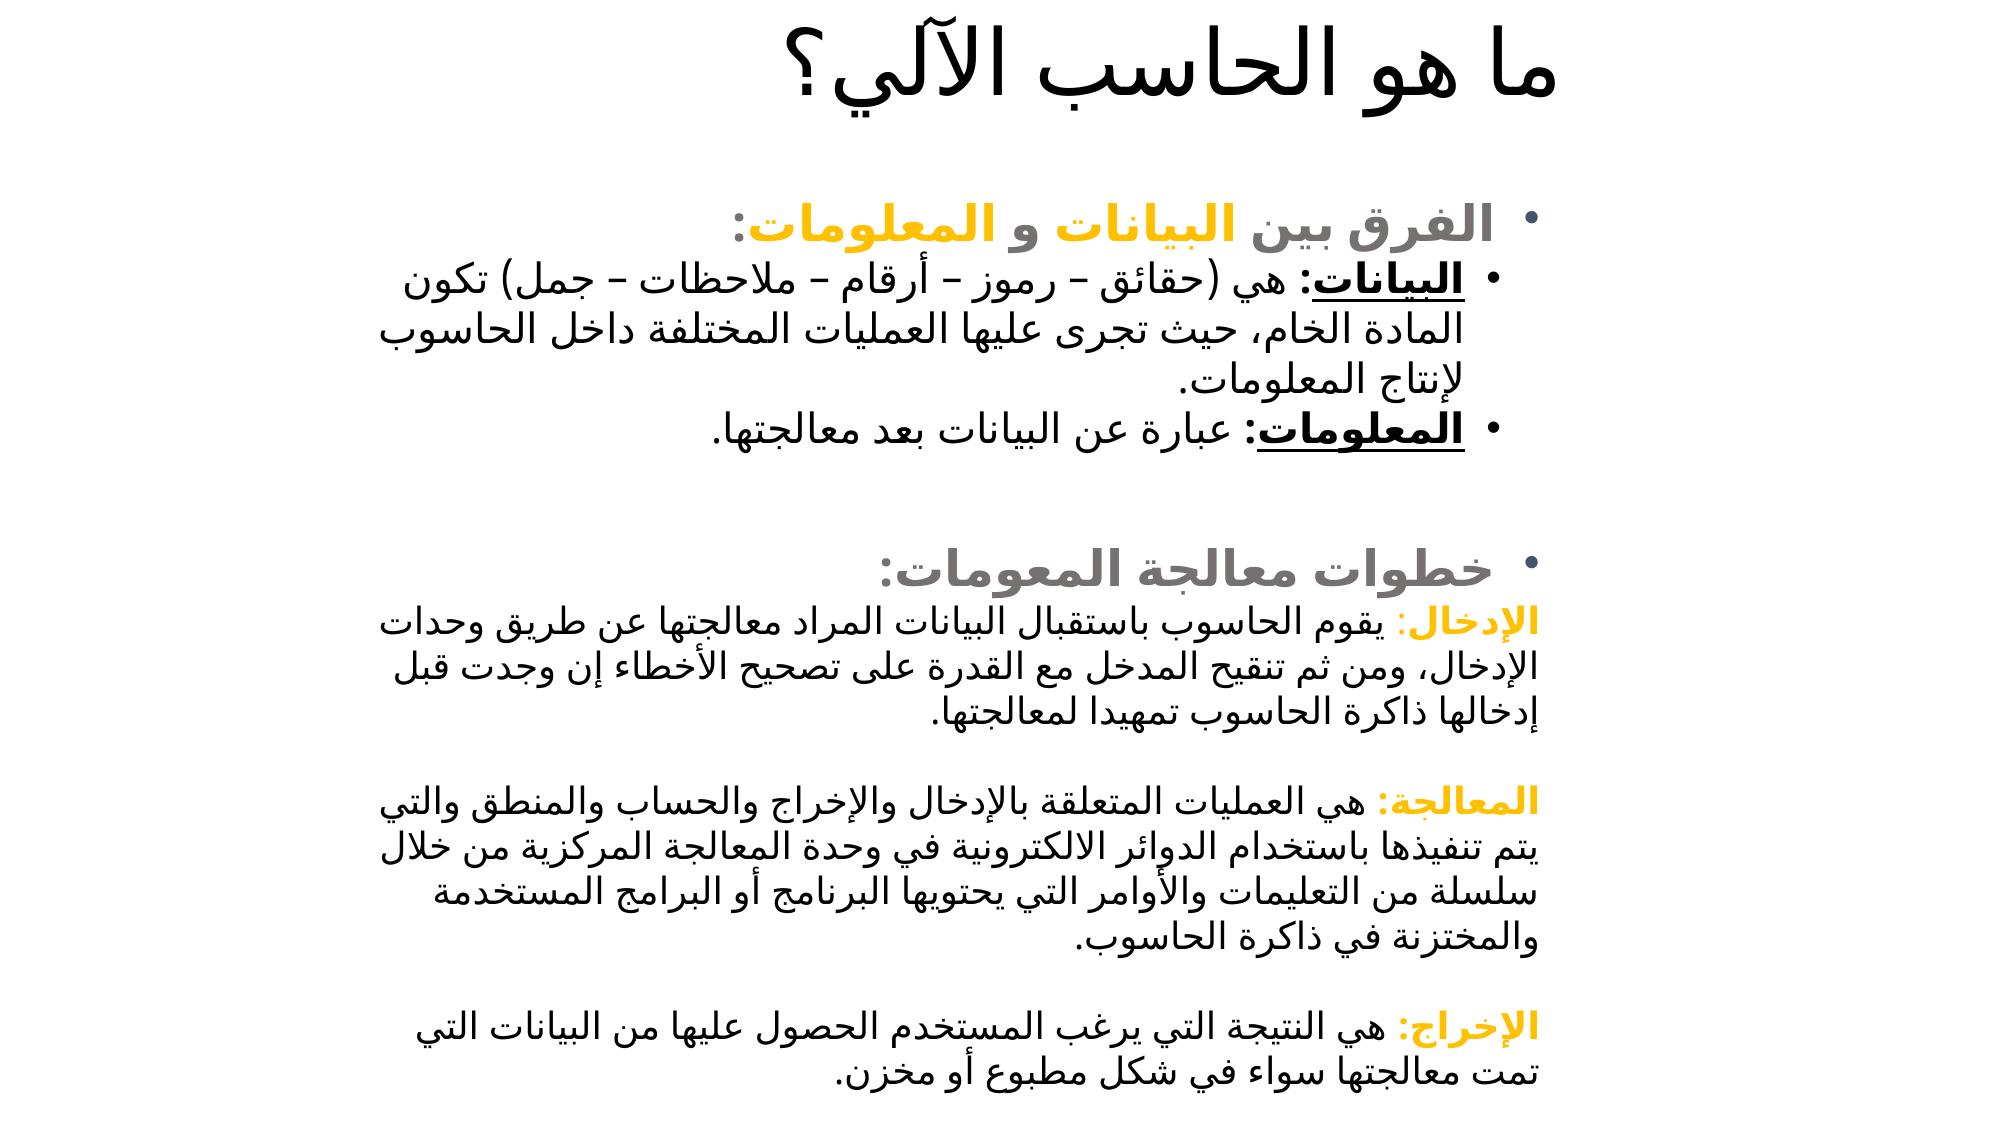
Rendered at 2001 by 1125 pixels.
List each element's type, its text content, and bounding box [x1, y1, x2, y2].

text_box الفرق بين البيانات و المعلومات: البيانات: هي (حقائق – رموز – أرقام – ملاحظات – جمل) تكون المادة الخام، حيث تجرى عليها العمليات المختلفة داخل الحاسوب لإنتاج المعلومات. المعلومات: عبارة عن البيانات بعد معالجتها. خطوات معالجة المعومات: الإدخال: يقوم الحاسوب باستقبال البيانات المراد معالجتها عن طريق وحدات الإدخال، ومن ثم تنقيح المدخل مع القدرة على تصحيح الأخطاء إن وجدت قبل إدخالها ذاكرة الحاسوب تمهيدا لمعالجتها. المعالجة: هي العمليات المتعلقة بالإدخال والإخراج والحساب والمنطق والتي يتم تنفيذها باستخدام الدوائر الالكترونية في وحدة المعالجة المركزية من خلال سلسلة من التعليمات والأوامر التي يحتويها البرنامج أو البرامج المستخدمة والمختزنة في ذاكرة الحاسوب. الإخراج: هي النتيجة التي يرغب المستخدم الحصول عليها من البيانات التي تمت معالجتها سواء في شكل مطبوع أو مخزن. [326, 184, 1556, 1114]
title ما هو الحاسب الآلي؟ [391, 0, 1579, 160]
